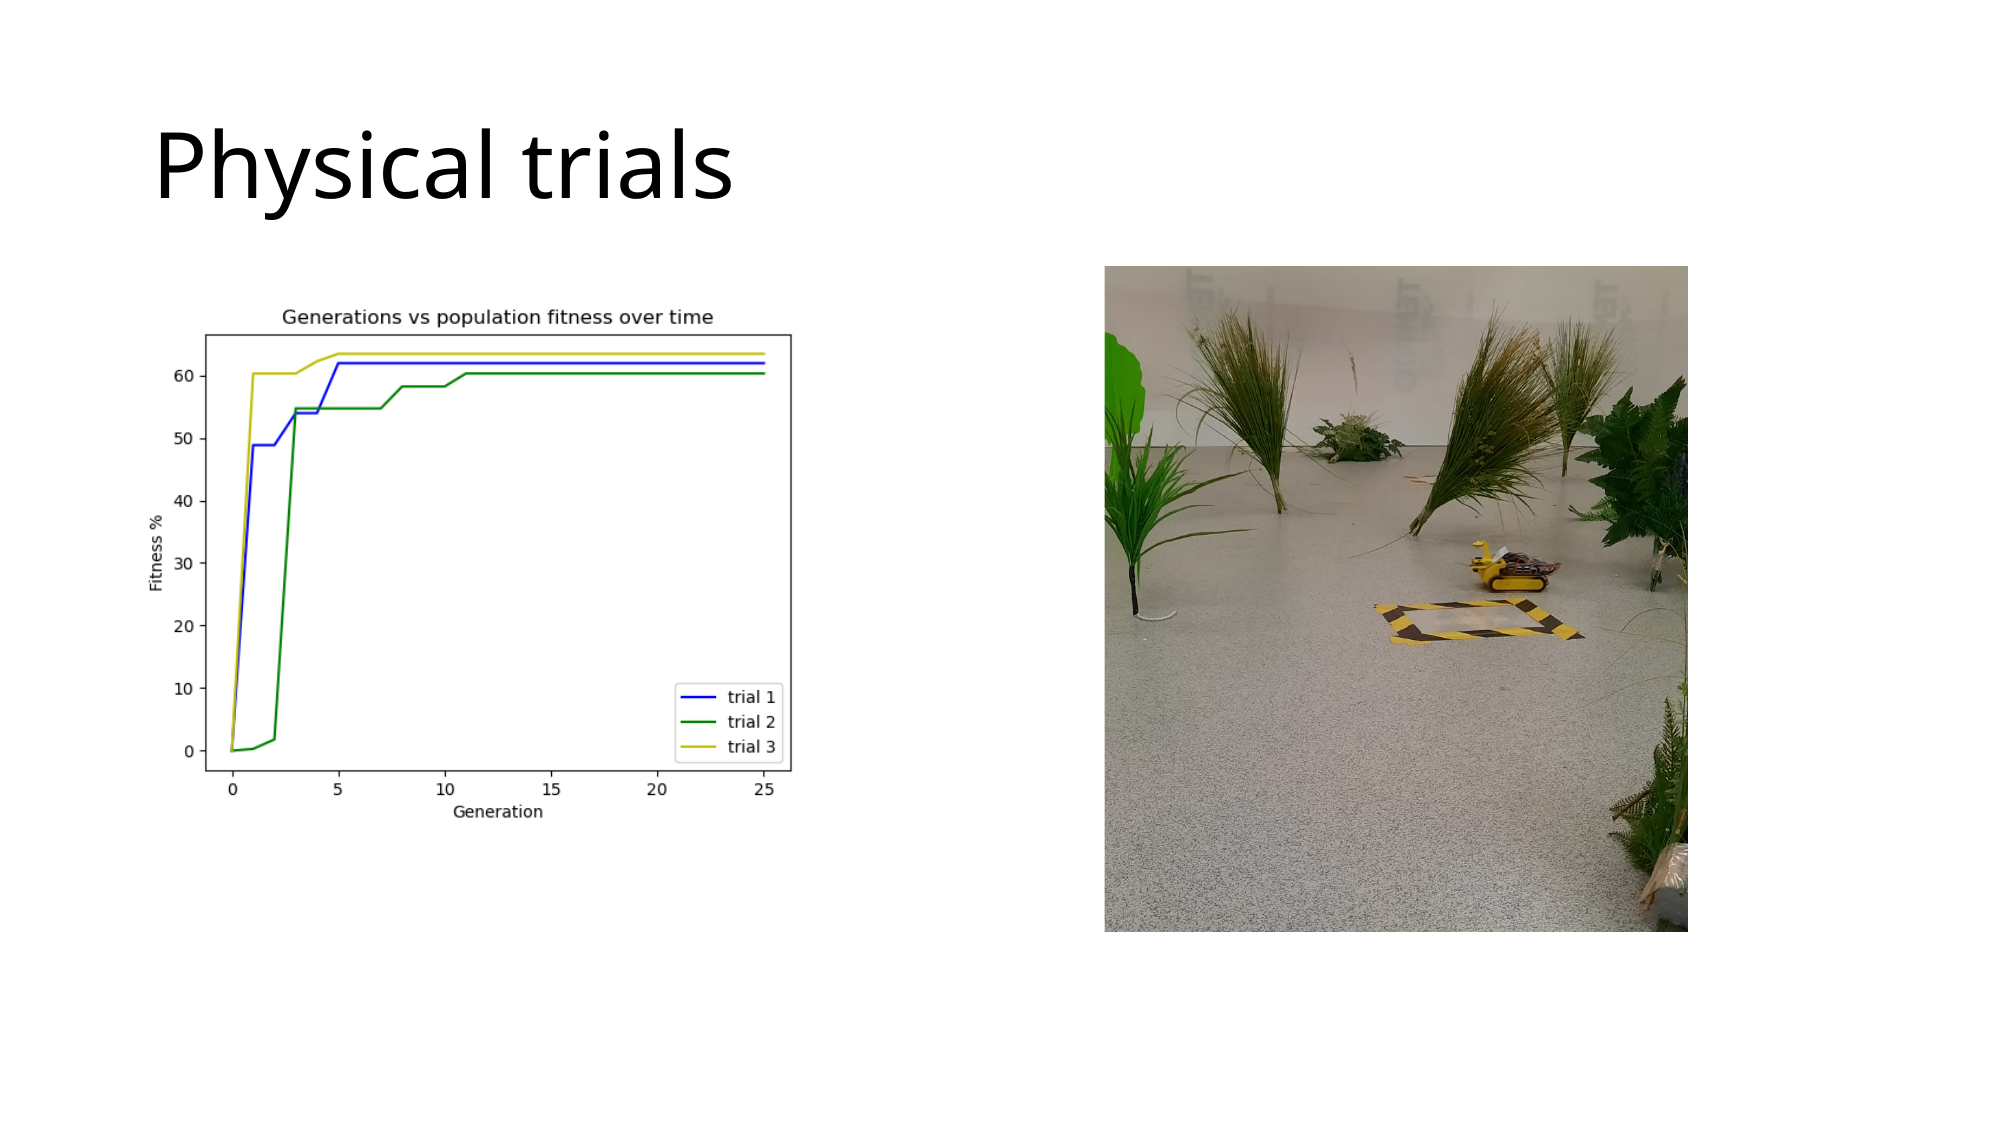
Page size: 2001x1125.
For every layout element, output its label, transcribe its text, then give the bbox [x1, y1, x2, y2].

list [110, 266, 866, 833]
picture [1104, 266, 1688, 932]
title Physical trials [137, 59, 1863, 278]
